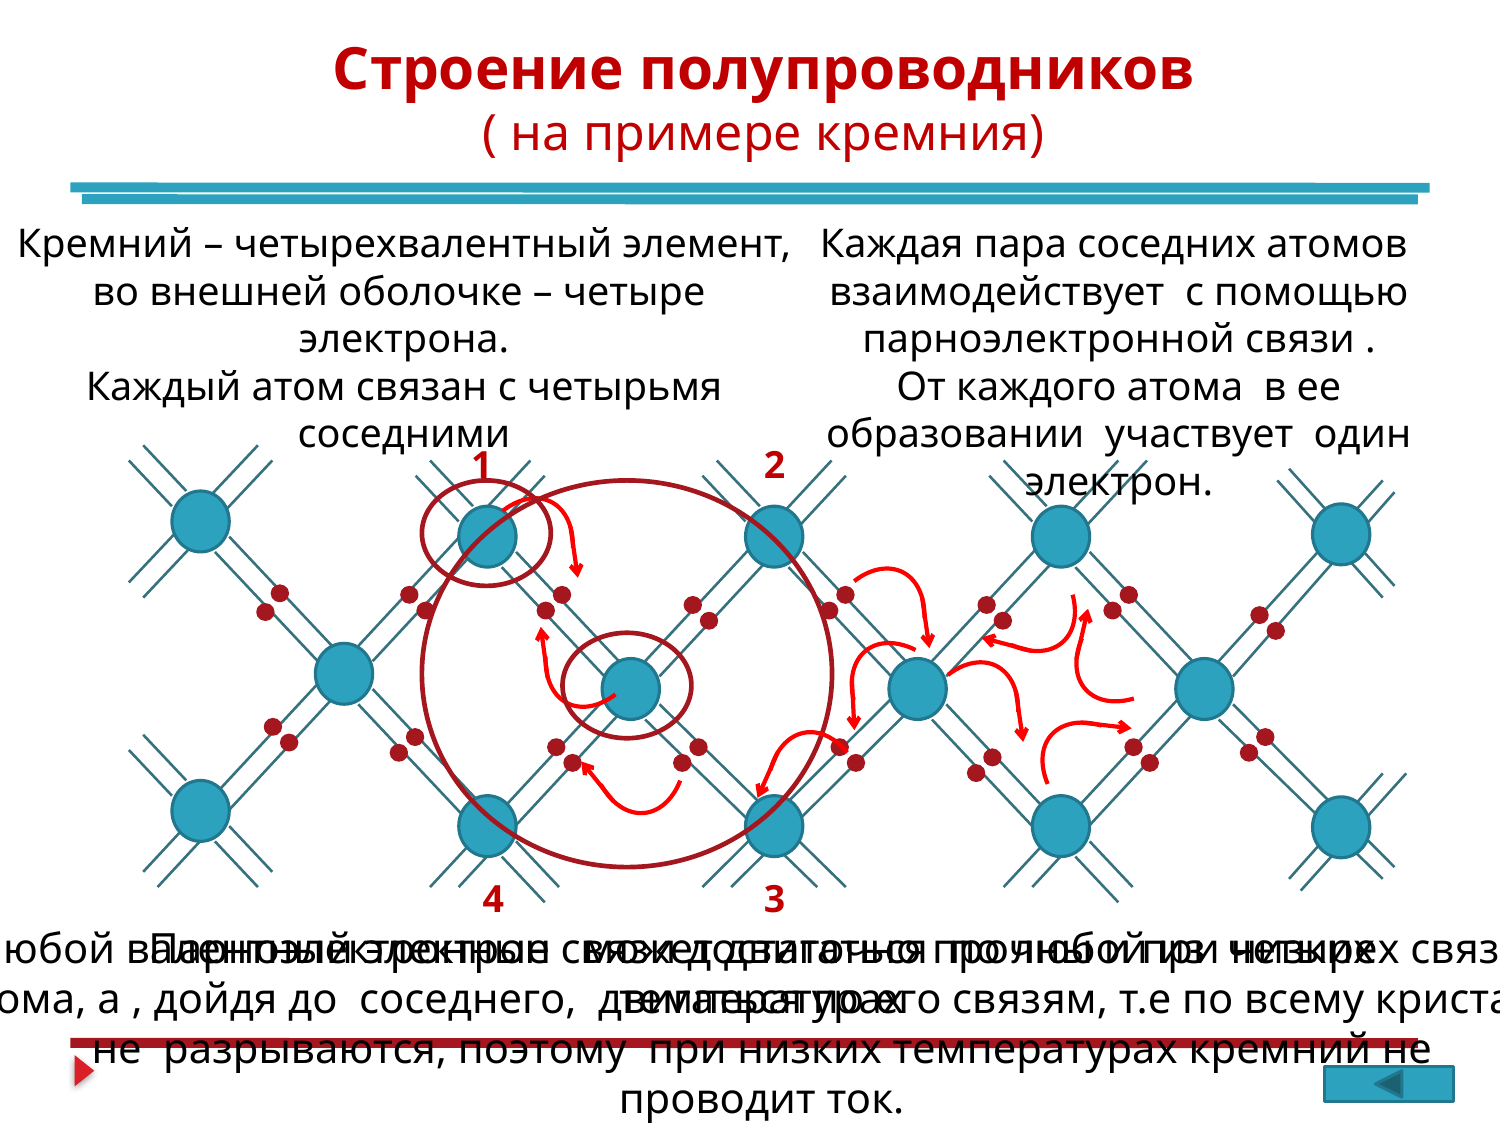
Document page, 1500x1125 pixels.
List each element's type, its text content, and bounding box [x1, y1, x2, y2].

text_box [1323, 1065, 1455, 1103]
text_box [523, 584, 666, 692]
text_box Кремний – четырехвалентный элемент, во внешней оболочке – четыре электрона. Каждый атом связан с четырьмя соседними [0, 210, 773, 463]
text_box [898, 678, 1041, 785]
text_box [561, 689, 704, 797]
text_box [941, 538, 1084, 646]
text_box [743, 748, 882, 855]
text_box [128, 445, 1407, 903]
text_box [452, 514, 595, 621]
text_box Каждая пара соседних атомов взаимодействует с помощью парноэлектронной связи . От каждого атома в ее образовании участвует один электрон. [773, 210, 1465, 556]
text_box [1063, 584, 1206, 692]
text_box Строение полупроводников ( на примере кремния) [318, 23, 1210, 169]
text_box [834, 656, 977, 763]
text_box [1036, 724, 1179, 832]
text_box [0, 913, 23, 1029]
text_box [804, 584, 936, 691]
text_box Парноэлектронные связи достаточно прочны и при низких температурах не разрываются, поэтому при низких температурах кремний не проводит ток. [23, 913, 1500, 1125]
